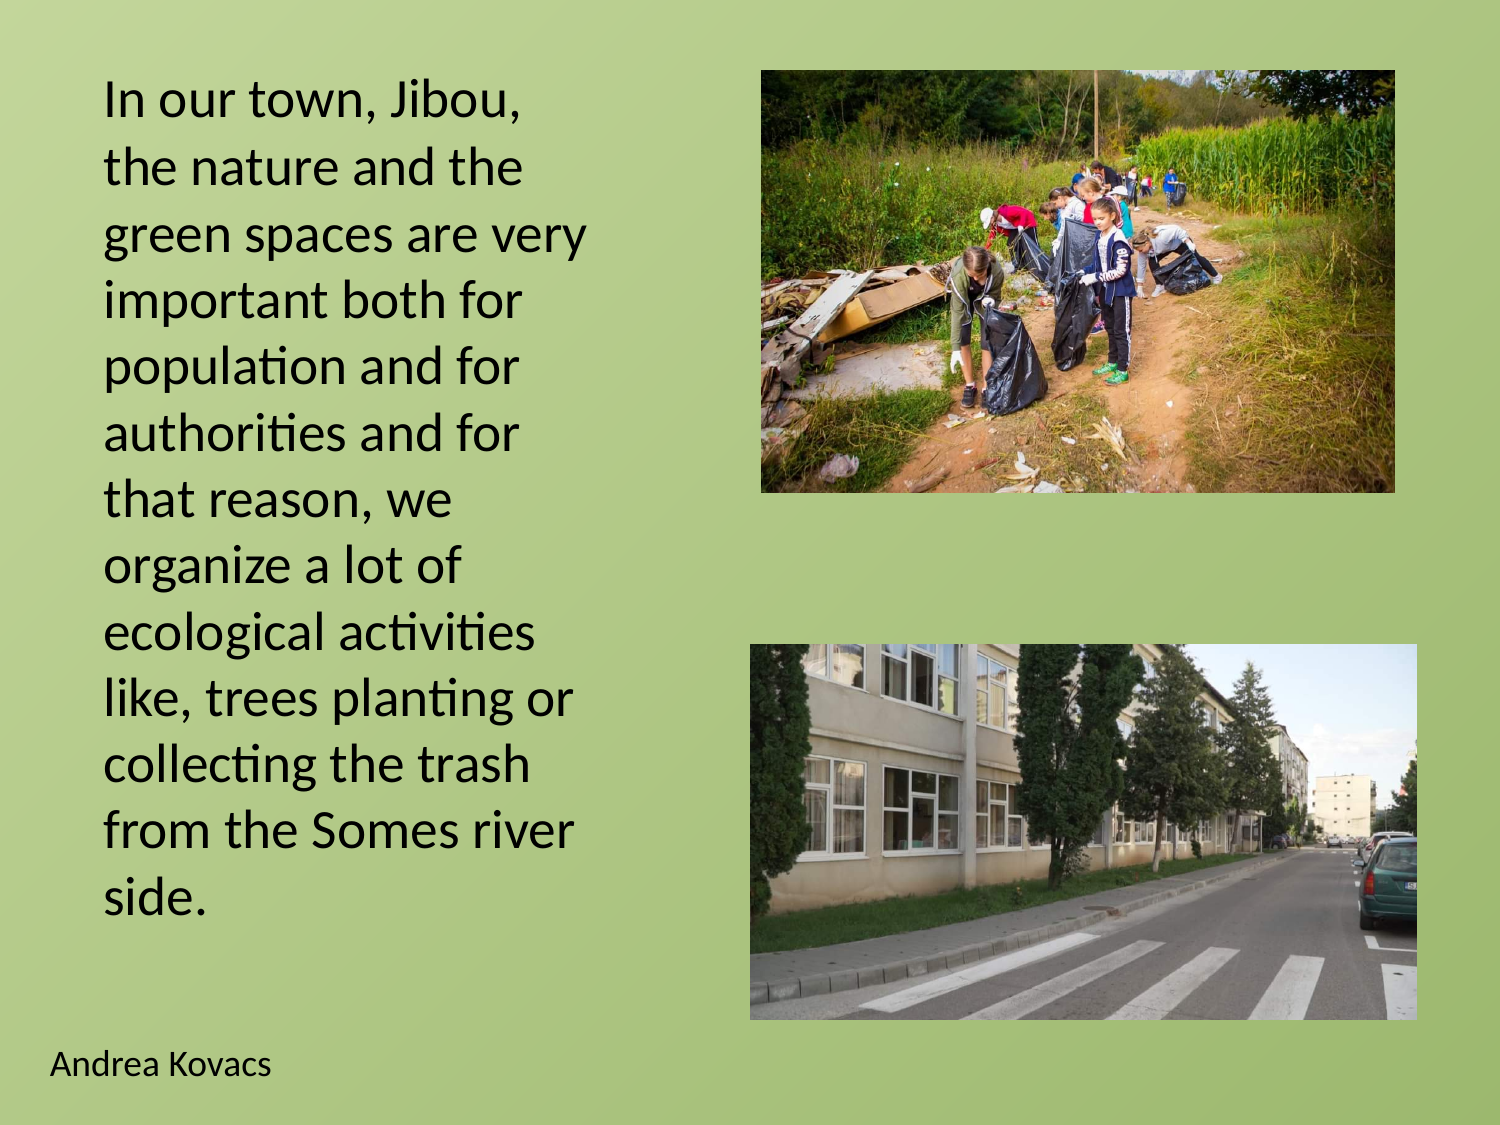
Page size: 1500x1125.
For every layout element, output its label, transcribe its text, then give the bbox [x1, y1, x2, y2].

text_box Andrea Kovacs [35, 1031, 411, 1091]
list In our town, Jibou, the nature and the green spaces are very important both for population and for authorities and for that reason, we organize a lot of ecological activities like, trees planting or collecting the trash from the Somes river side. [35, 46, 622, 938]
picture [761, 70, 1395, 493]
picture [749, 644, 1417, 1020]
